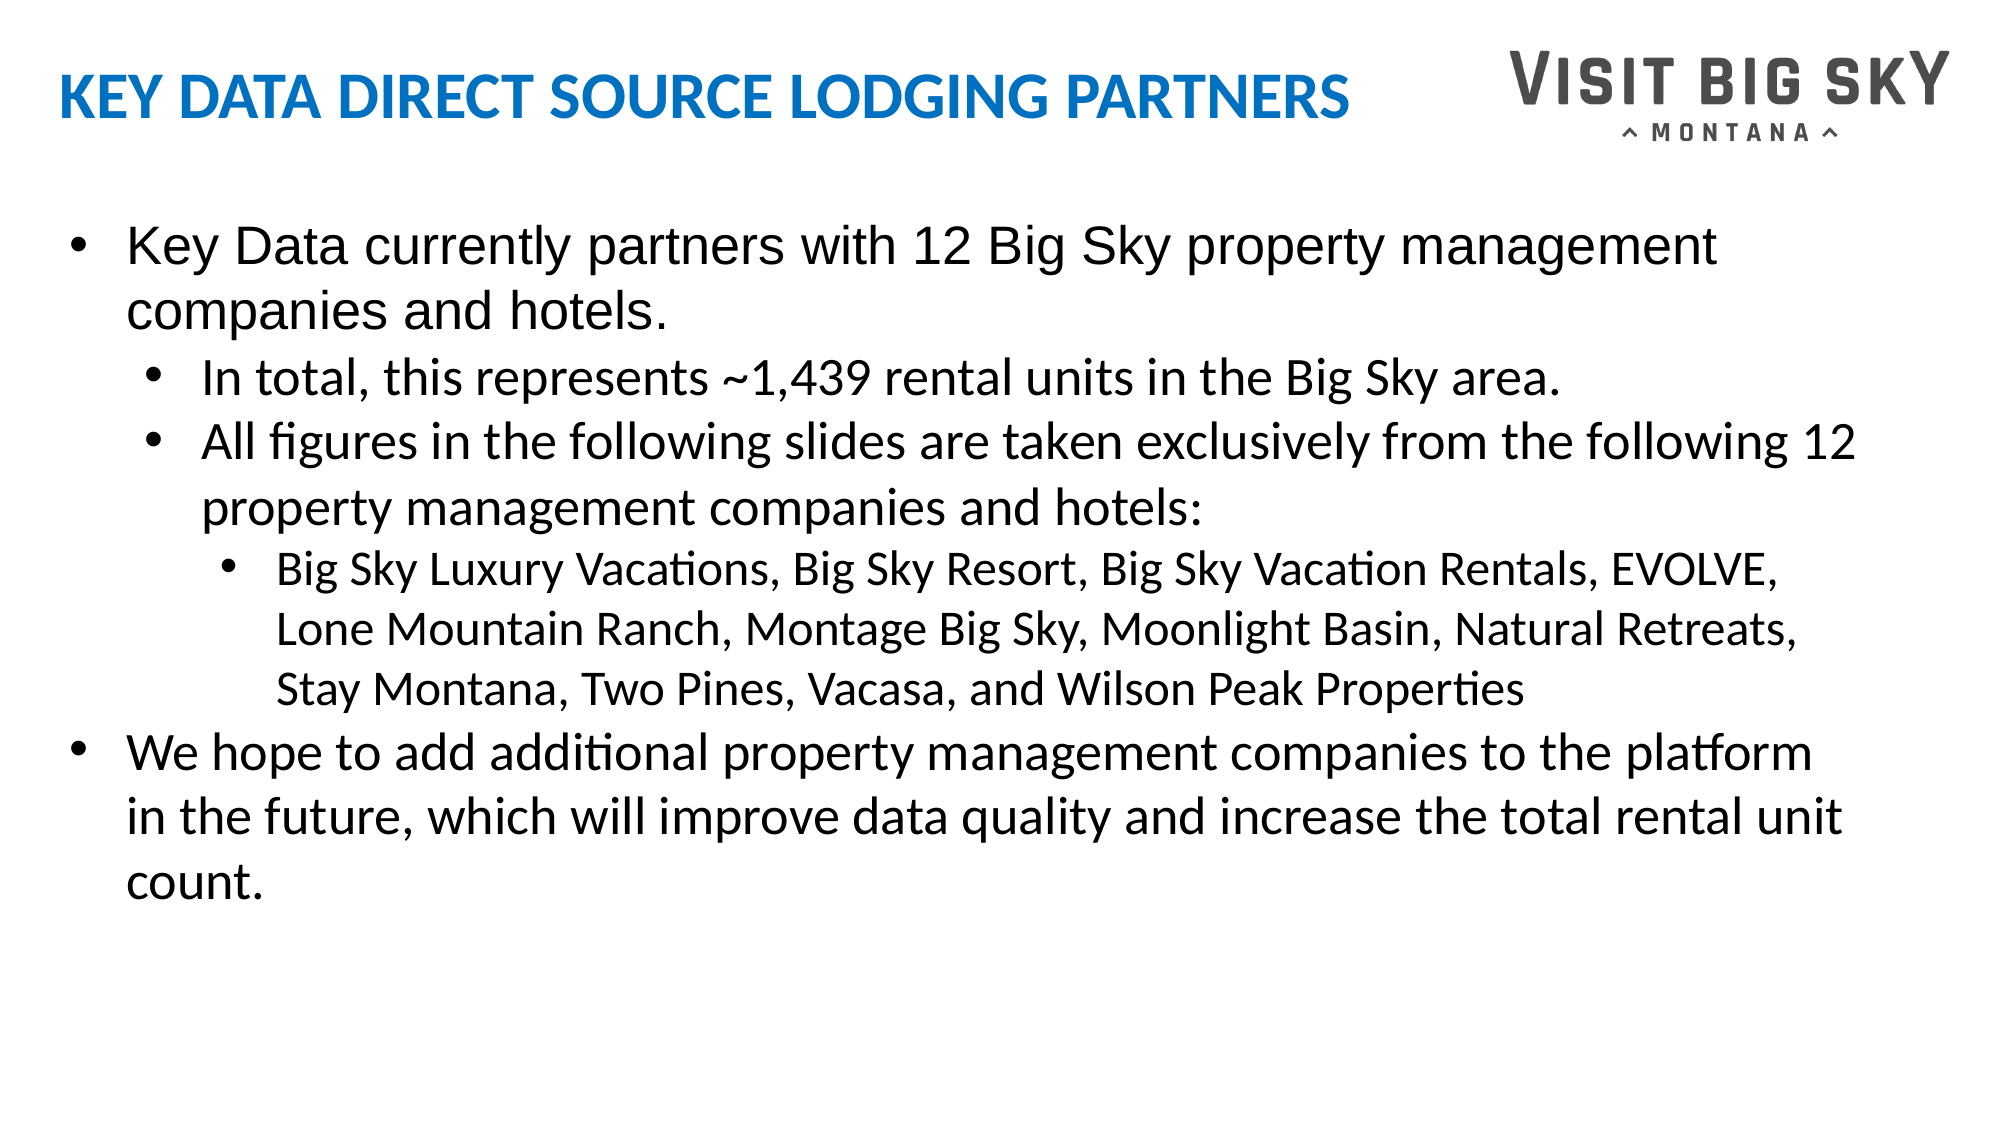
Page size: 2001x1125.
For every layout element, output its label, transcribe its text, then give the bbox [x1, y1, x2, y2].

picture [1545, 40, 1960, 150]
subtitle Key Data currently partners with 12 Big Sky property management companies and hotels. In total, this represents ~1,439 rental units in the Big Sky area. All figures in the following slides are taken exclusively from the following 12 property management companies and hotels: Big Sky Luxury Vacations, Big Sky Resort, Big Sky Vacation Rentals, EVOLVE, Lone Mountain Ranch, Montage Big Sky, Moonlight Basin, Natural Retreats, Stay Montana, Two Pines, Vacasa, and Wilson Peak Properties We hope to add additional property management companies to the platform in the future, which will improve data quality and increase the total rental unit count. [54, 203, 1877, 1111]
title KEY DATA DIRECT SOURCE LODGING PARTNERS [45, 32, 1545, 161]
